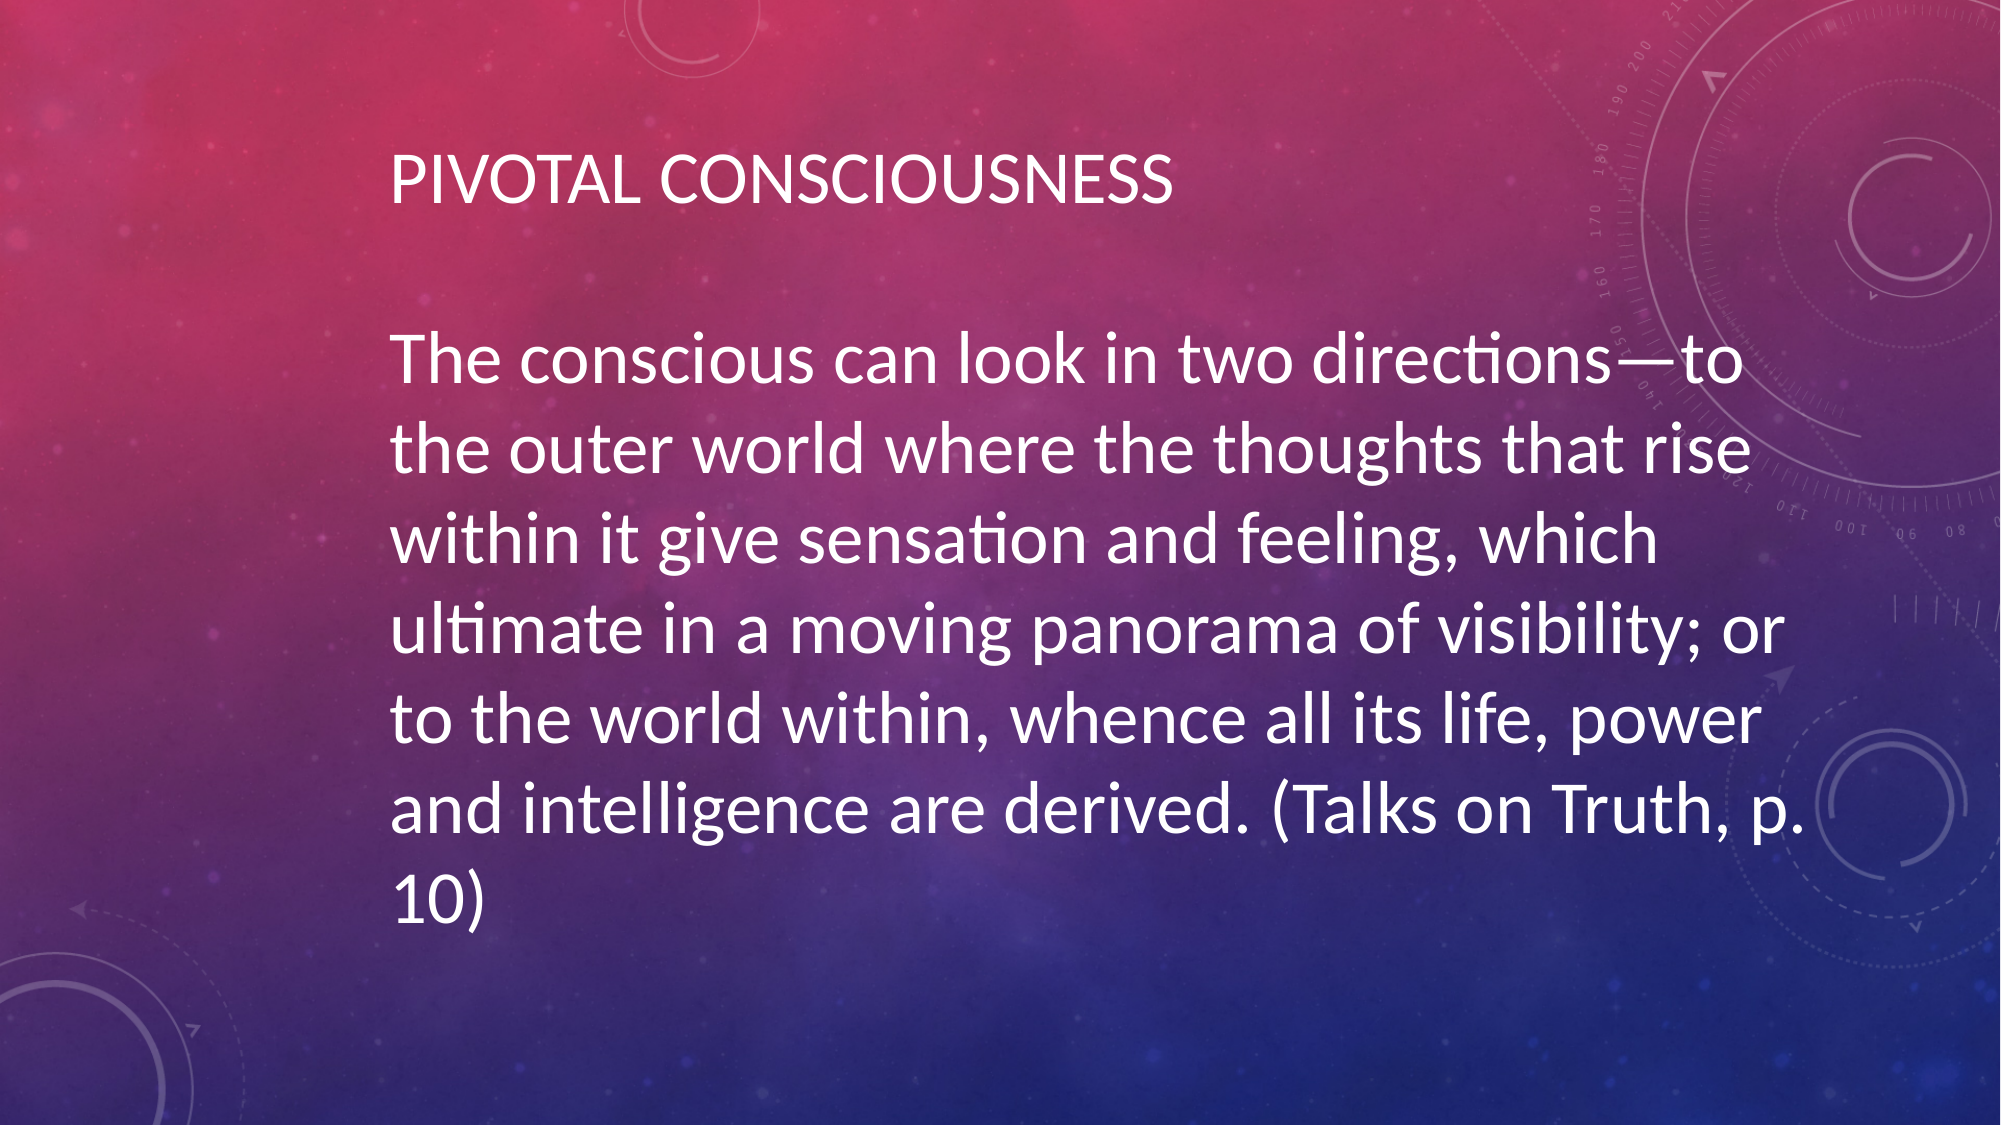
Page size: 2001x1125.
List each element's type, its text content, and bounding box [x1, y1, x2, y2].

picture [0, 0, 2001, 1125]
text_box PIVOTAL CONSCIOUSNESS The conscious can look in two directions—to the outer world where the thoughts that rise within it give sensation and feeling, which ultimate in a moving panorama of visibility; or to the world within, whence all its life, power and intelligence are derived. (Talks on Truth, p. 10) [374, 120, 1875, 1081]
